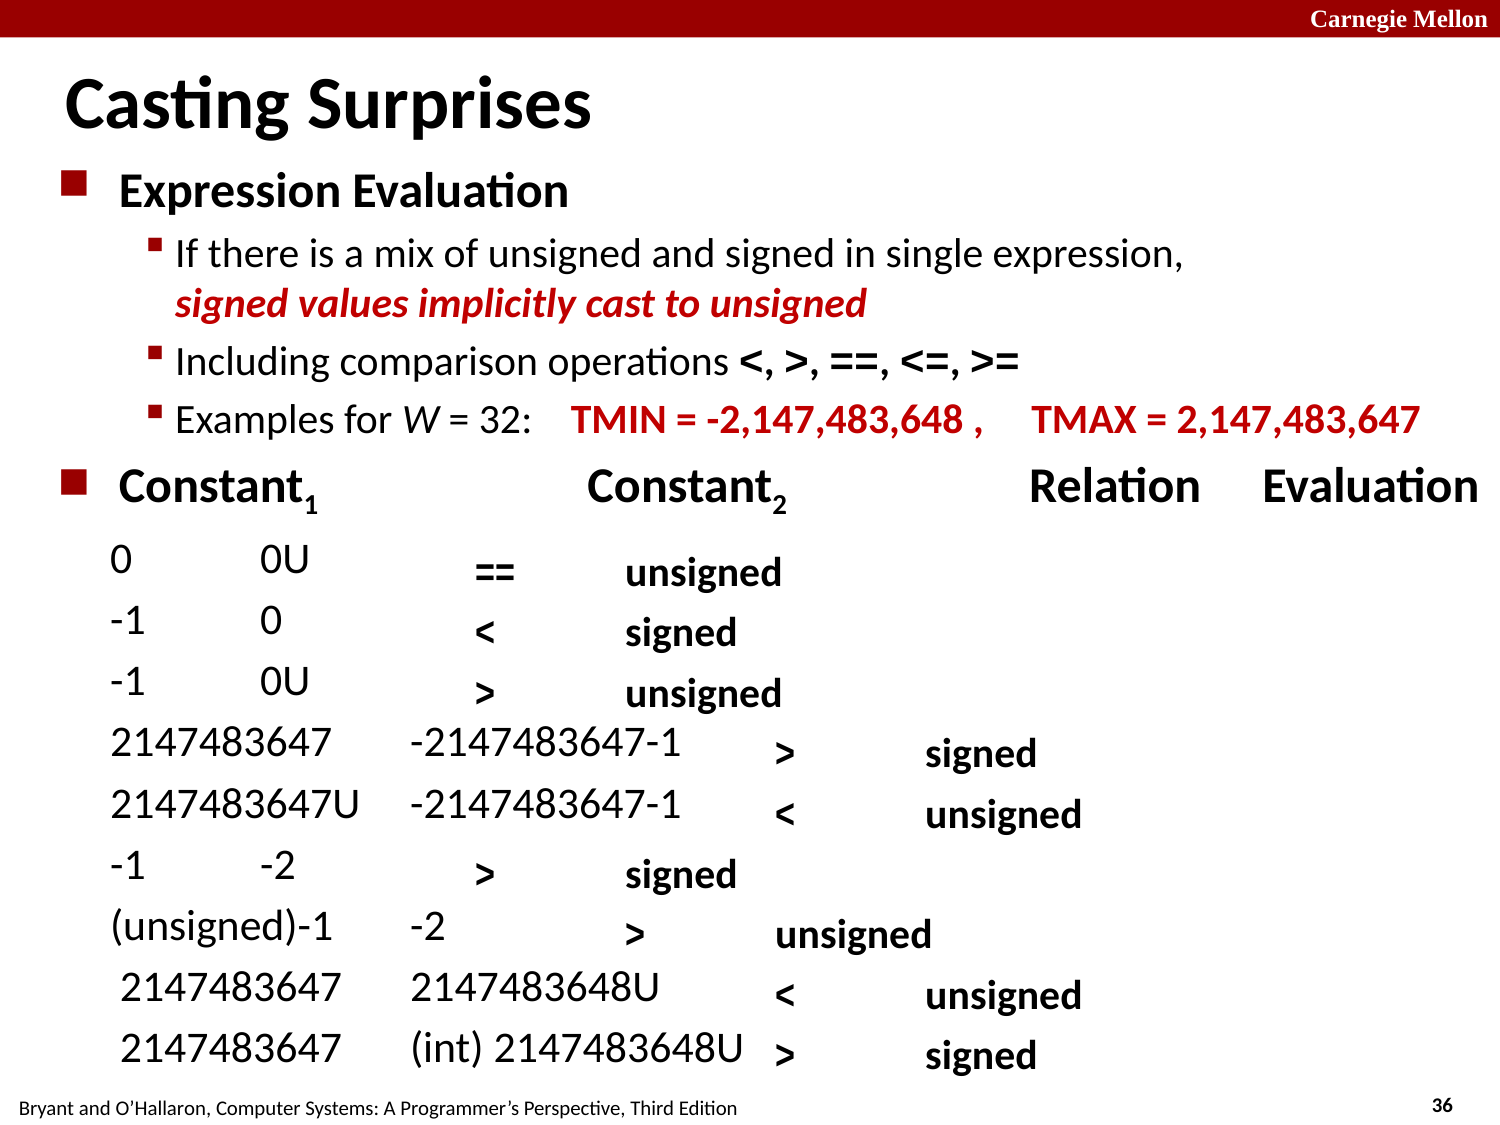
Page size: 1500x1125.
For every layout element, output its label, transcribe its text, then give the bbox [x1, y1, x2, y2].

text_box 0 0U == unsigned -1 0 < signed -1 0U > unsigned 2147483647 -2147483648 > signed 2147483647U -2147483648 < unsigned -1 -2 > signed (unsigned) -1 -2 > unsigned 2147483647 2147483648U < unsigned 2147483647 (int) 2147483648U > signed [47, 1113, 1500, 1125]
list Expression Evaluation If there is a mix of unsigned and signed in single expression, signed values implicitly cast to unsigned Including comparison operations <, >, ==, <=, >= Examples for W = 32: TMIN = -2,147,483,648 , TMAX = 2,147,483,647 Constant1 Constant2 Relation Evaluation 0 0U -1 0 -1 0U 2147483647 -2147483647-1 2147483647U -2147483647-1 -1 -2 (unsigned)-1 -2 2147483647 2147483648U 2147483647 (int) 2147483648U [47, 149, 1500, 1113]
title Casting Surprises [49, 52, 1121, 145]
